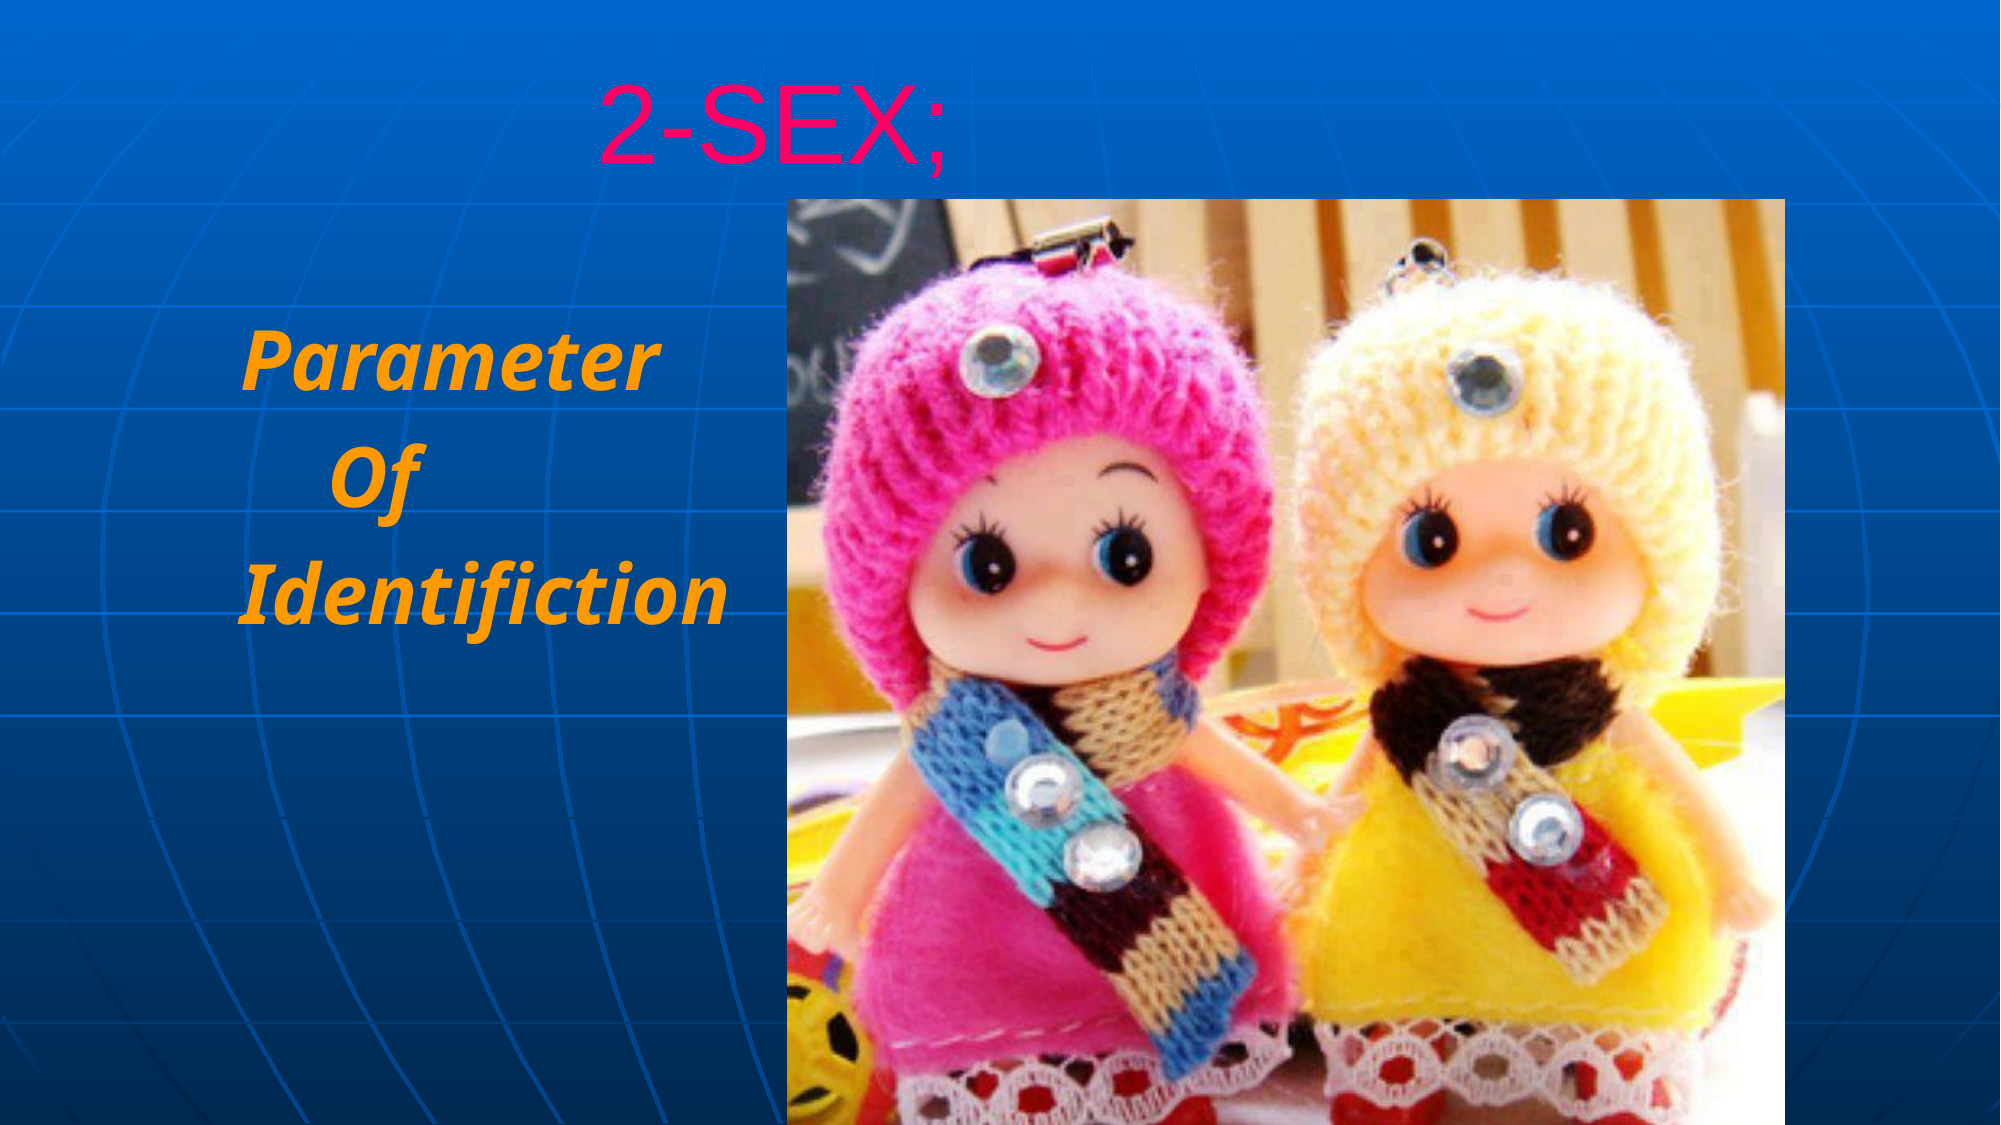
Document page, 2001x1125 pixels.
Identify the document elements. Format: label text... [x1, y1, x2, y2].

list Parameter Of Identifiction [224, 299, 782, 1019]
picture [787, 199, 1785, 1125]
title 2-SEX; [99, 24, 1451, 213]
